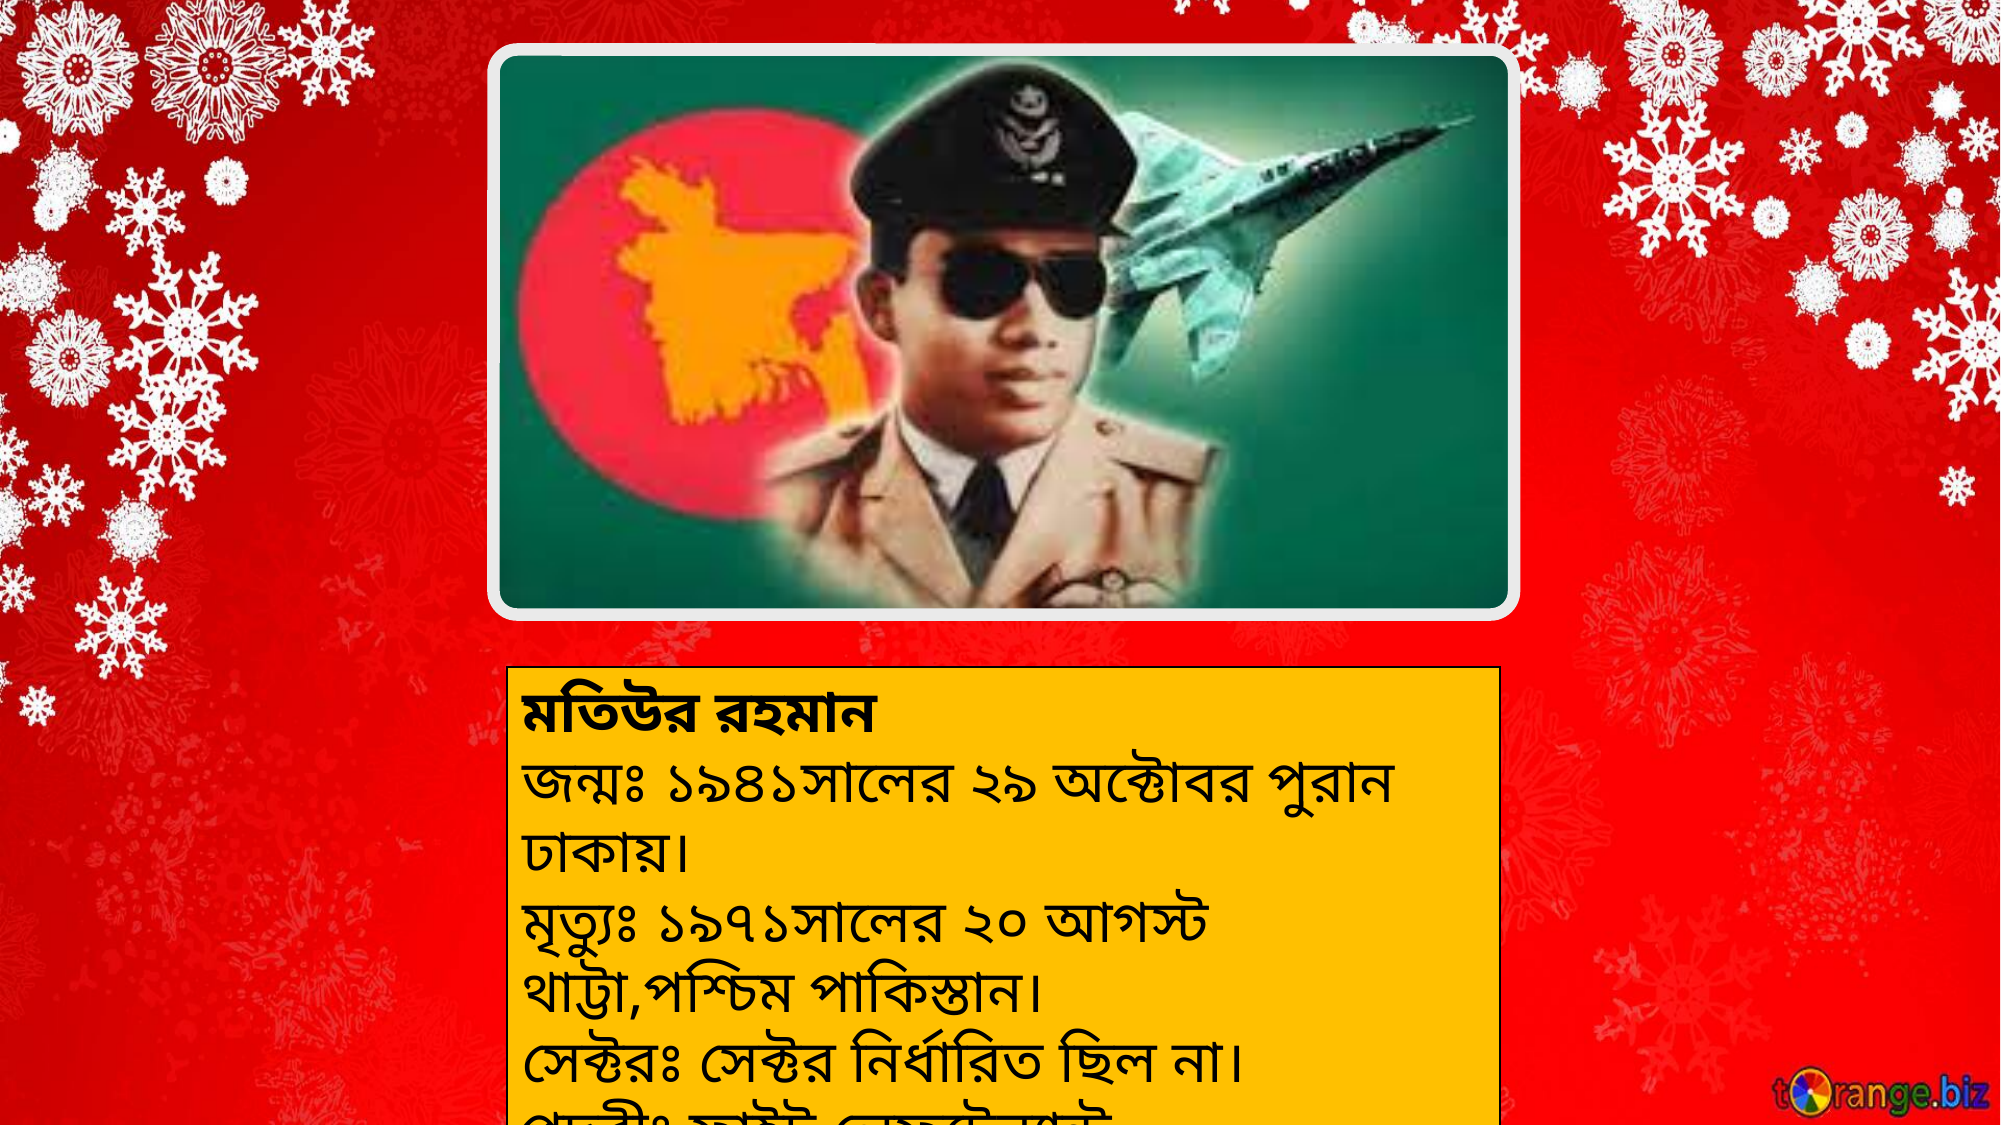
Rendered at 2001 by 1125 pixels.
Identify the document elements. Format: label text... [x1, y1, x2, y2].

text_box মতিউর রহমান জন্মঃ ১৯৪১সালের ২৯ অক্টোবর পুরান ঢাকায়। মৃত্যুঃ ১৯৭১সালের ২০ আগস্ট থাট্টা,পশ্চিম পাকিস্তান। সেক্টরঃ সেক্টর নির্ধারিত ছিল না। পদবীঃ ফ্লাইট লেফটেন্যান্ট [506, 666, 1501, 1125]
picture [0, 0, 2001, 1125]
